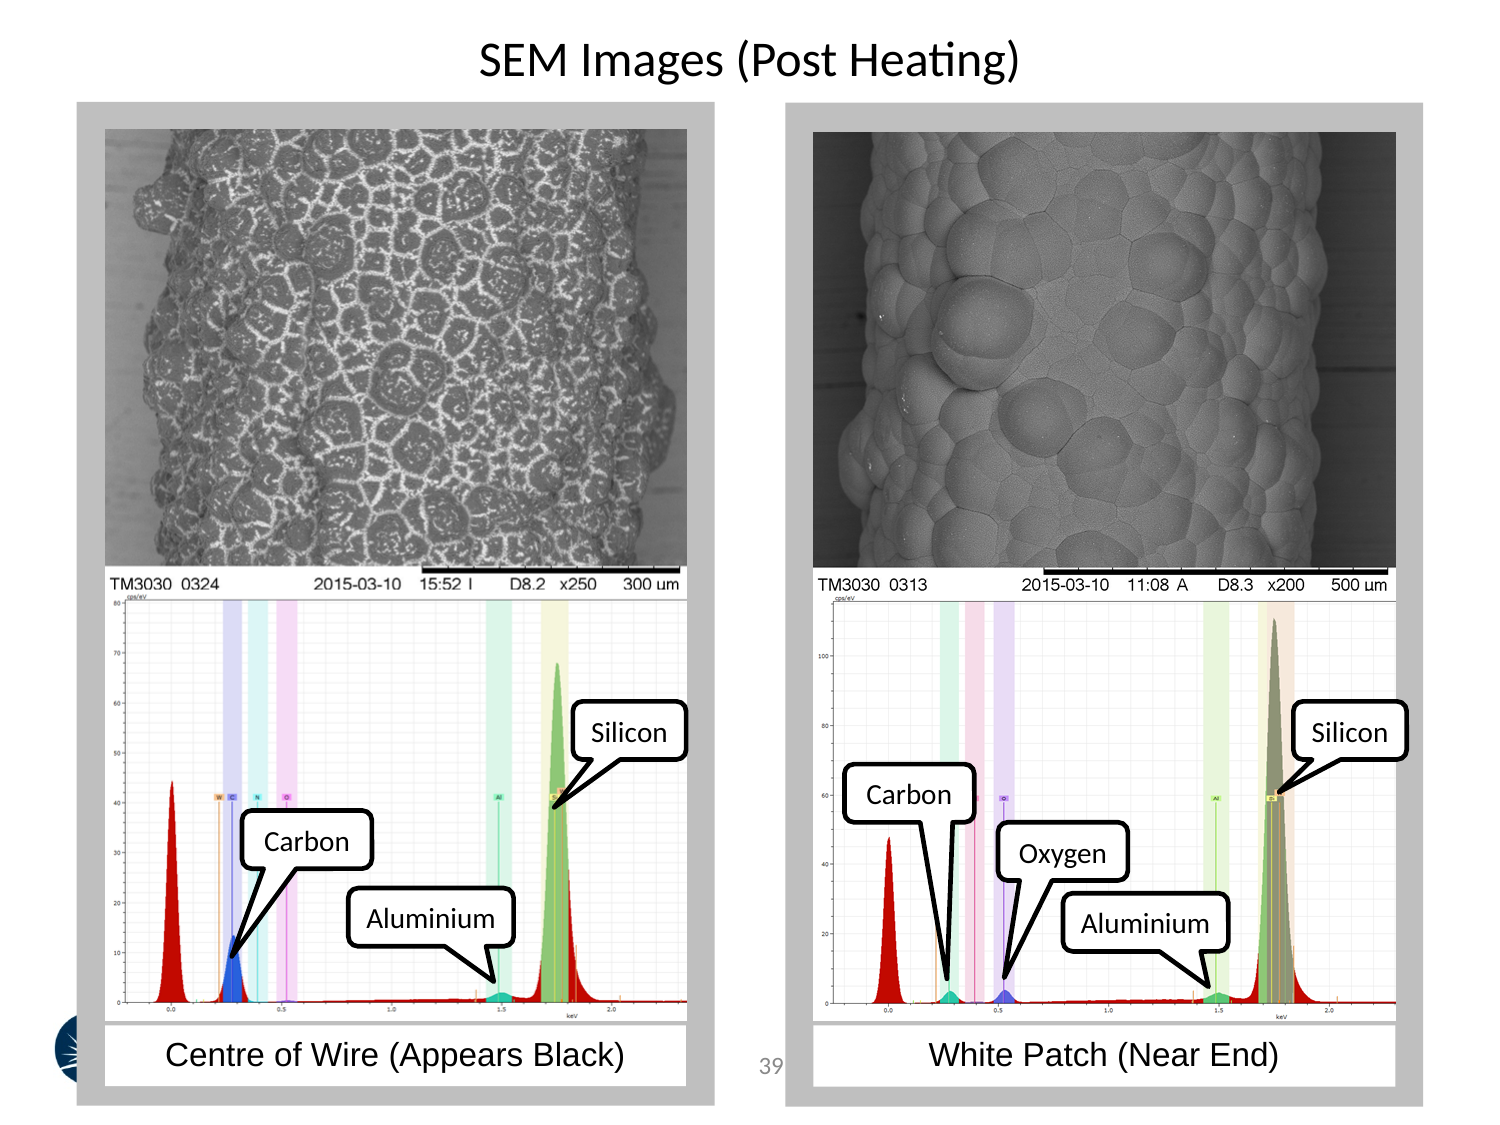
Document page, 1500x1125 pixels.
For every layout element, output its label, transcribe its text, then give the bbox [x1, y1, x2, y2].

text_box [76, 101, 715, 1107]
title SEM Images (Post Heating) [0, 0, 1500, 114]
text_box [785, 102, 1424, 1107]
picture [53, 1011, 76, 1091]
